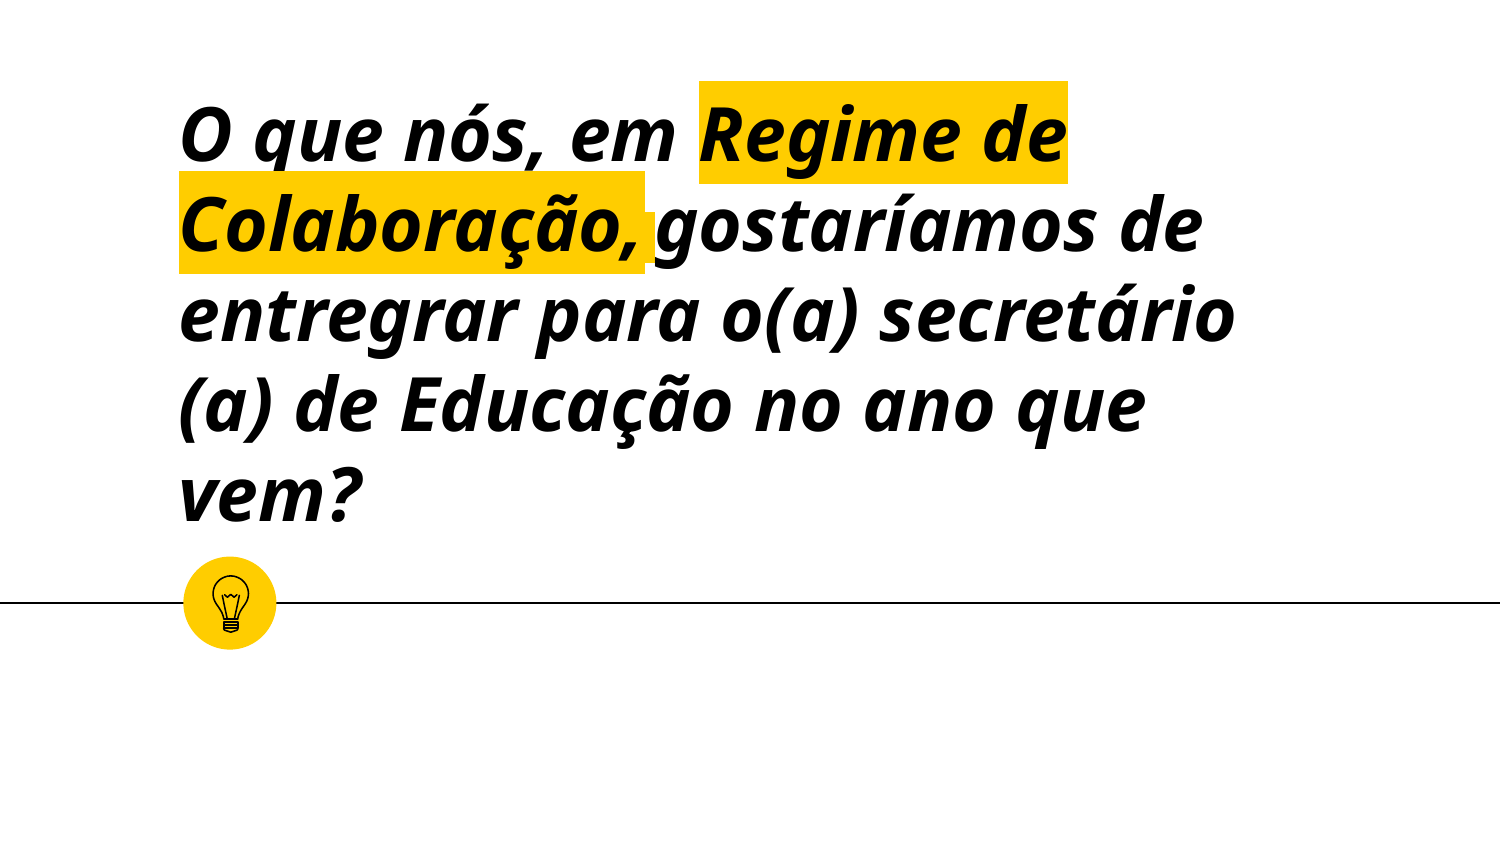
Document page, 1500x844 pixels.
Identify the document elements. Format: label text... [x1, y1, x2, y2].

title O que nós, em Regime de Colaboração, gostaríamos de entregrar para o(a) secretário (a) de Educação no ano que vem? [163, 361, 1341, 552]
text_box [212, 575, 249, 633]
